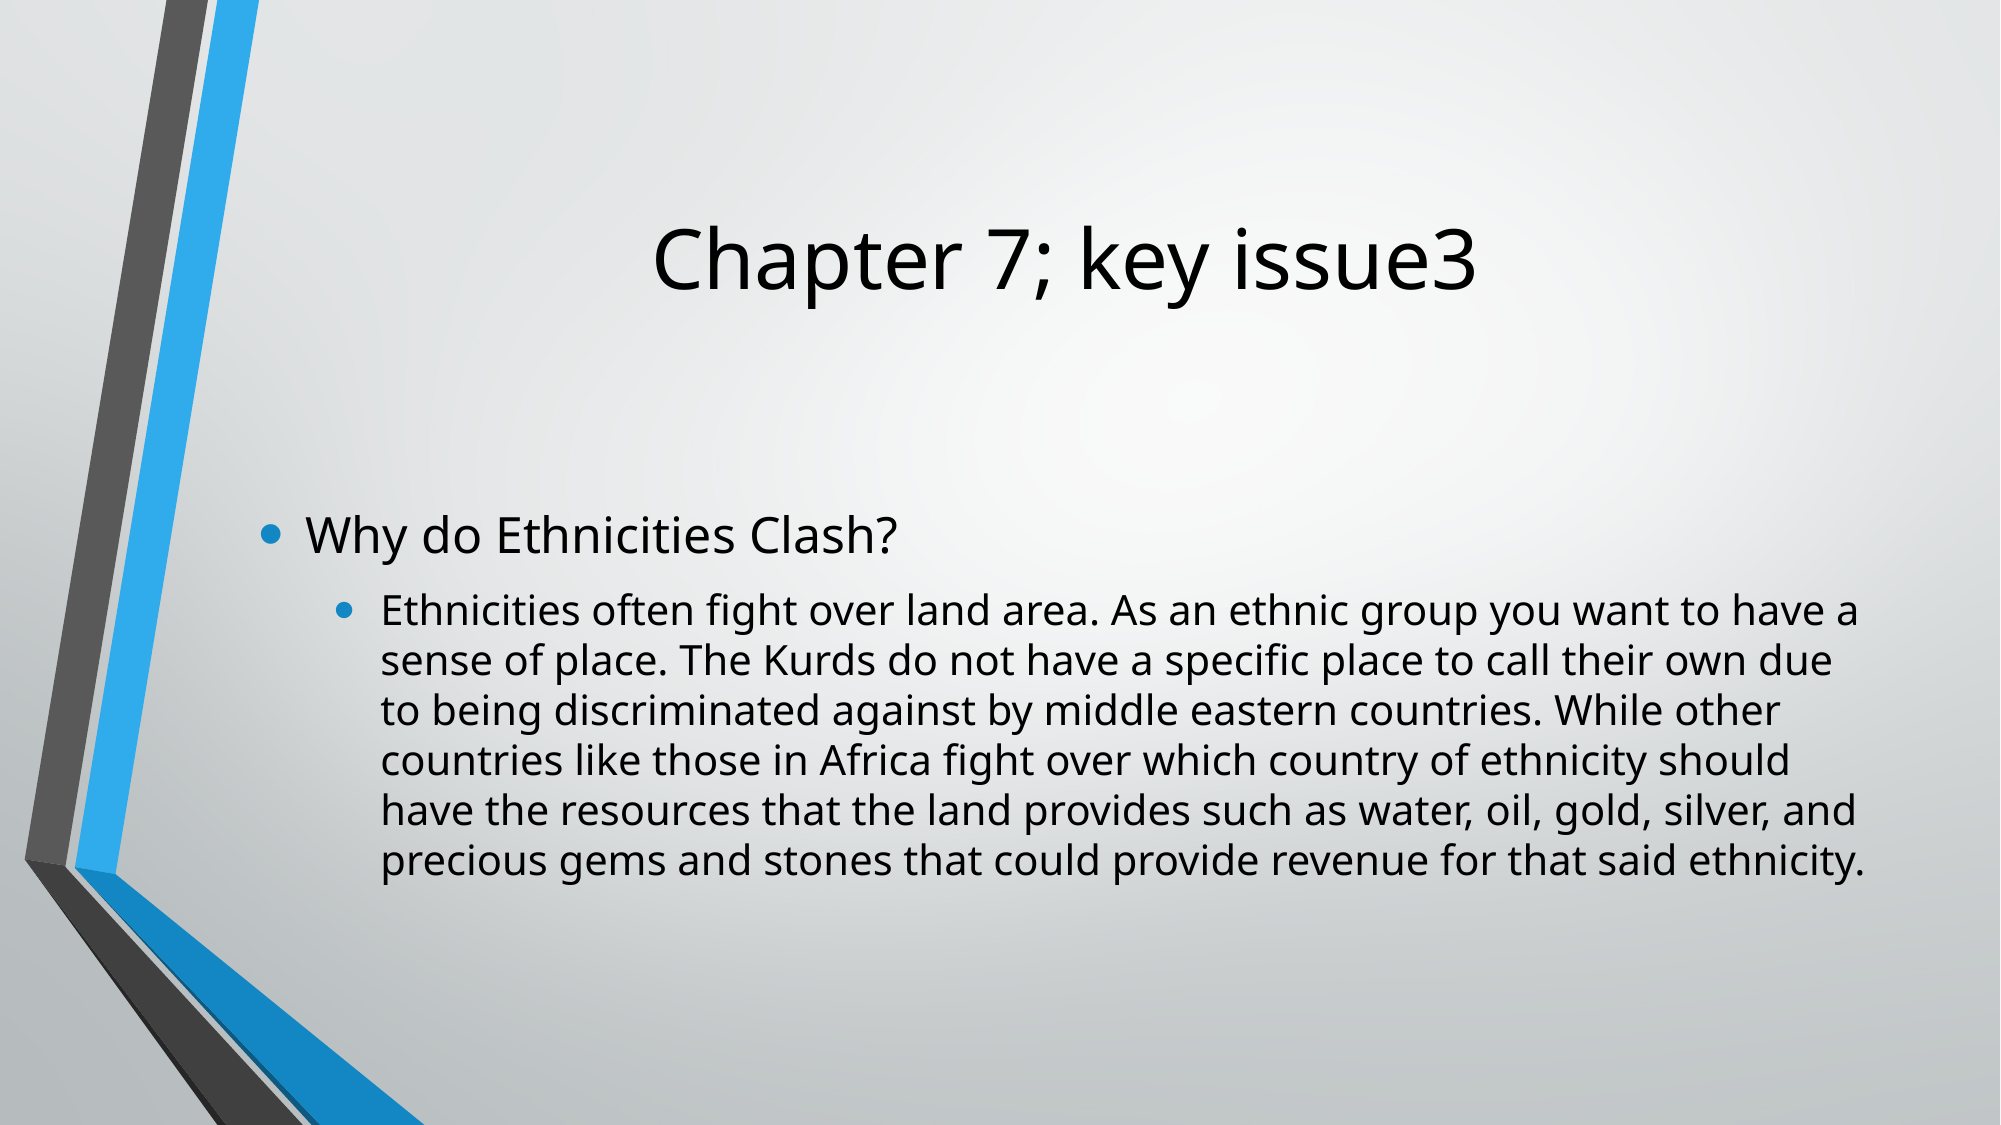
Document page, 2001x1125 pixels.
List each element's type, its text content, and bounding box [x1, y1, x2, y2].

title Chapter 7; key issue3 [243, 112, 1887, 400]
list Why do Ethnicities Clash? Ethnicities often fight over land area. As an ethnic group you want to have a sense of place. The Kurds do not have a specific place to call their own due to being discriminated against by middle eastern countries. While other countries like those in Africa fight over which country of ethnicity should have the resources that the land provides such as water, oil, gold, silver, and precious gems and stones that could provide revenue for that said ethnicity. [243, 437, 1887, 950]
